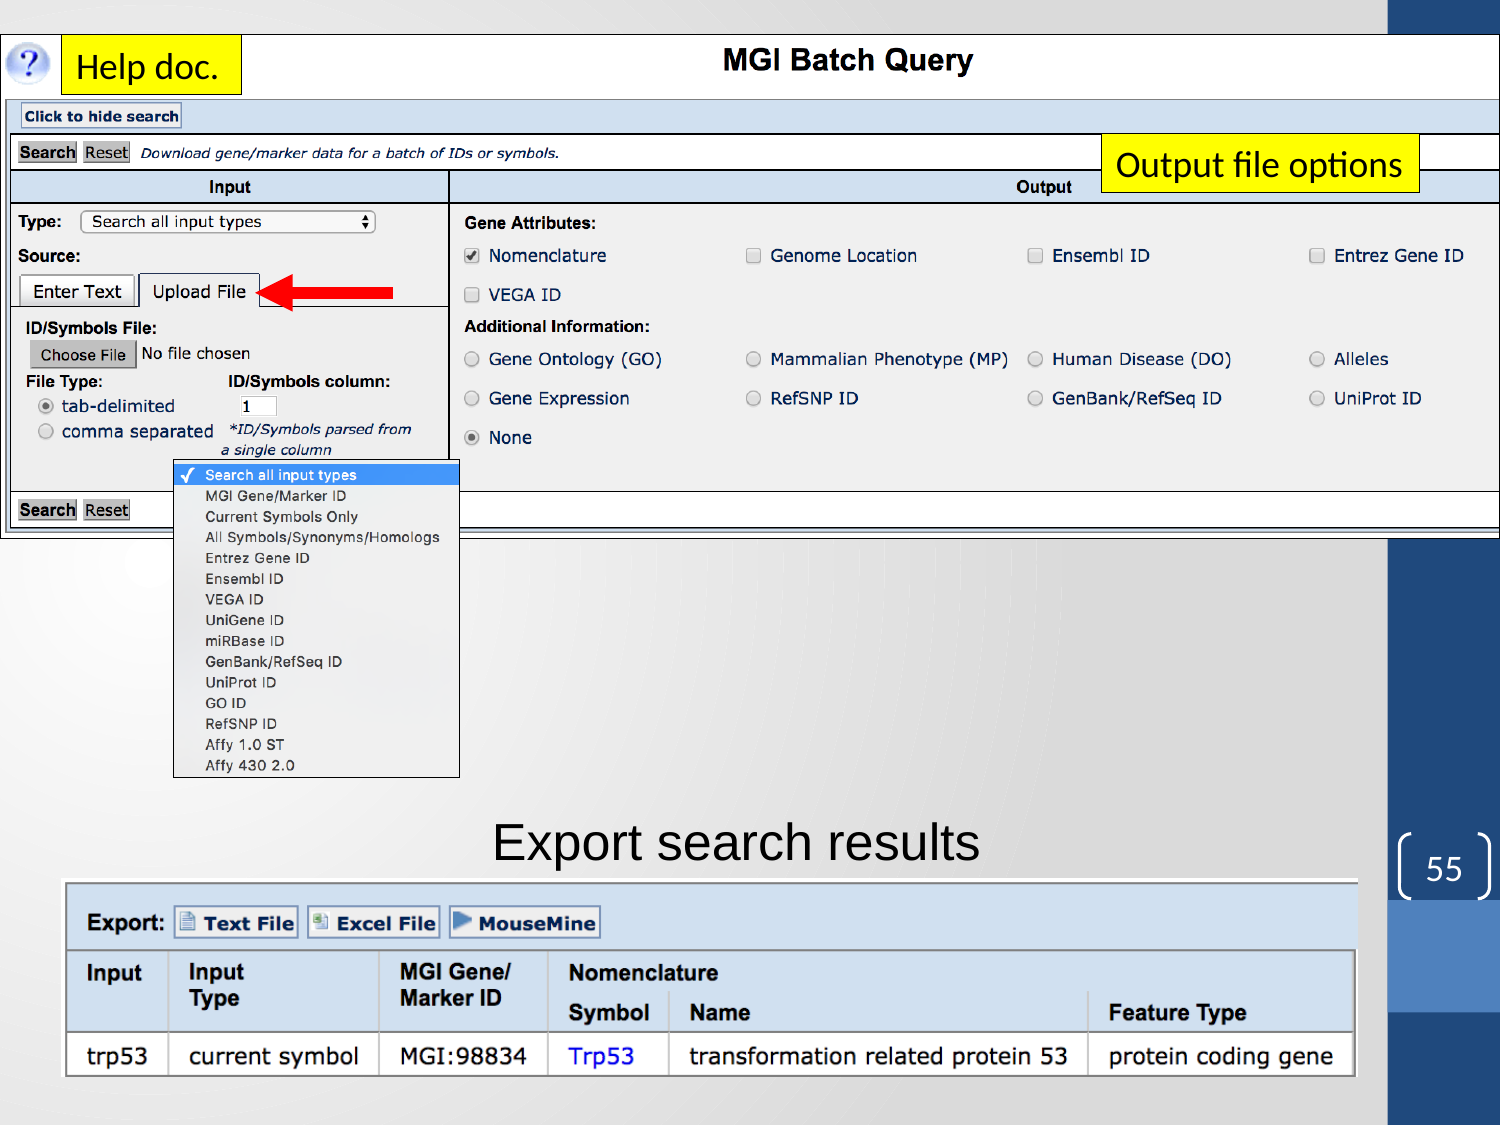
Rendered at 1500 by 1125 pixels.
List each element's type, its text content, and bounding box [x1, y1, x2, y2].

picture [60, 877, 1358, 1077]
picture [0, 33, 1500, 779]
text_box Export search results [477, 801, 996, 870]
slide_number 55 [1397, 832, 1492, 901]
